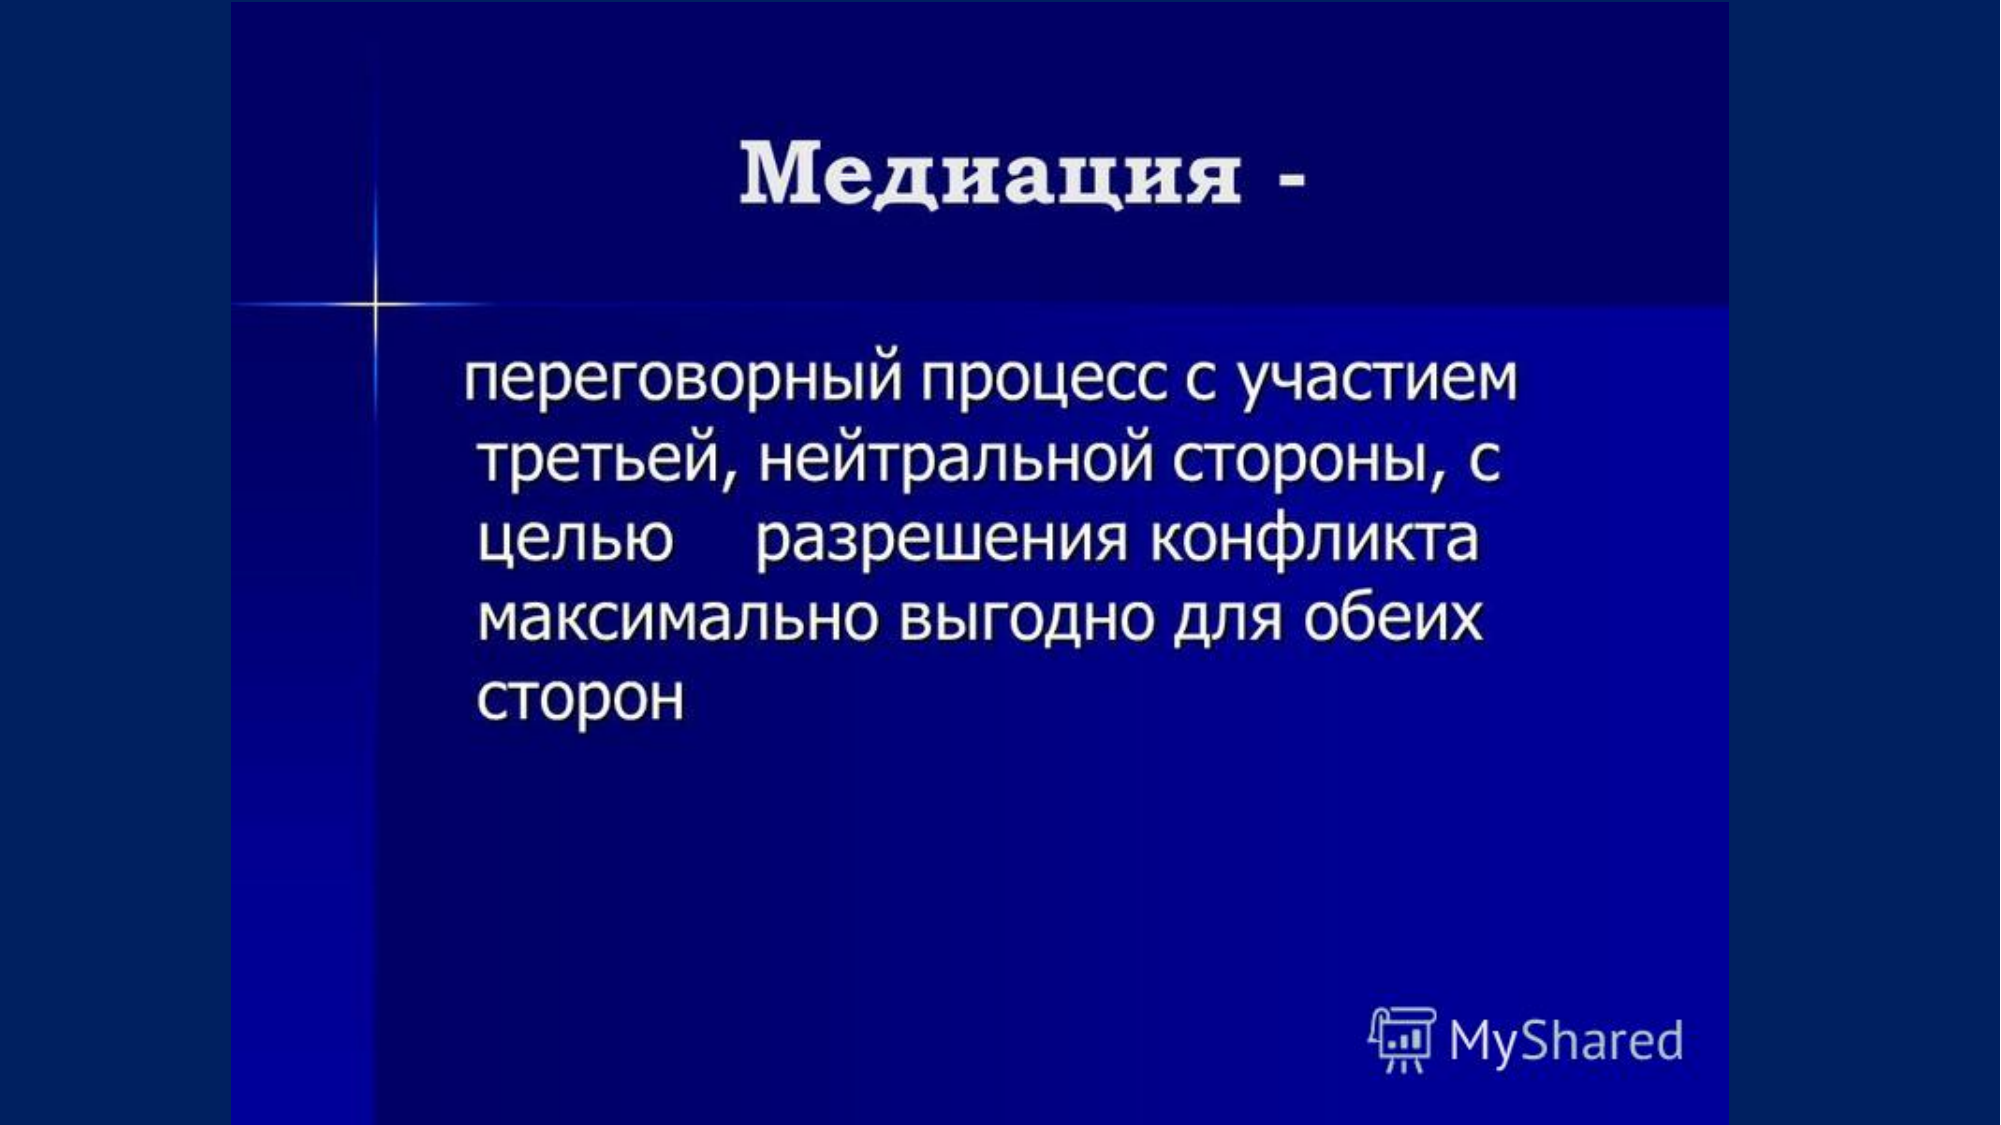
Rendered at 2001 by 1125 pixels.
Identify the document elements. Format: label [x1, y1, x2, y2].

picture [230, 2, 1729, 1125]
